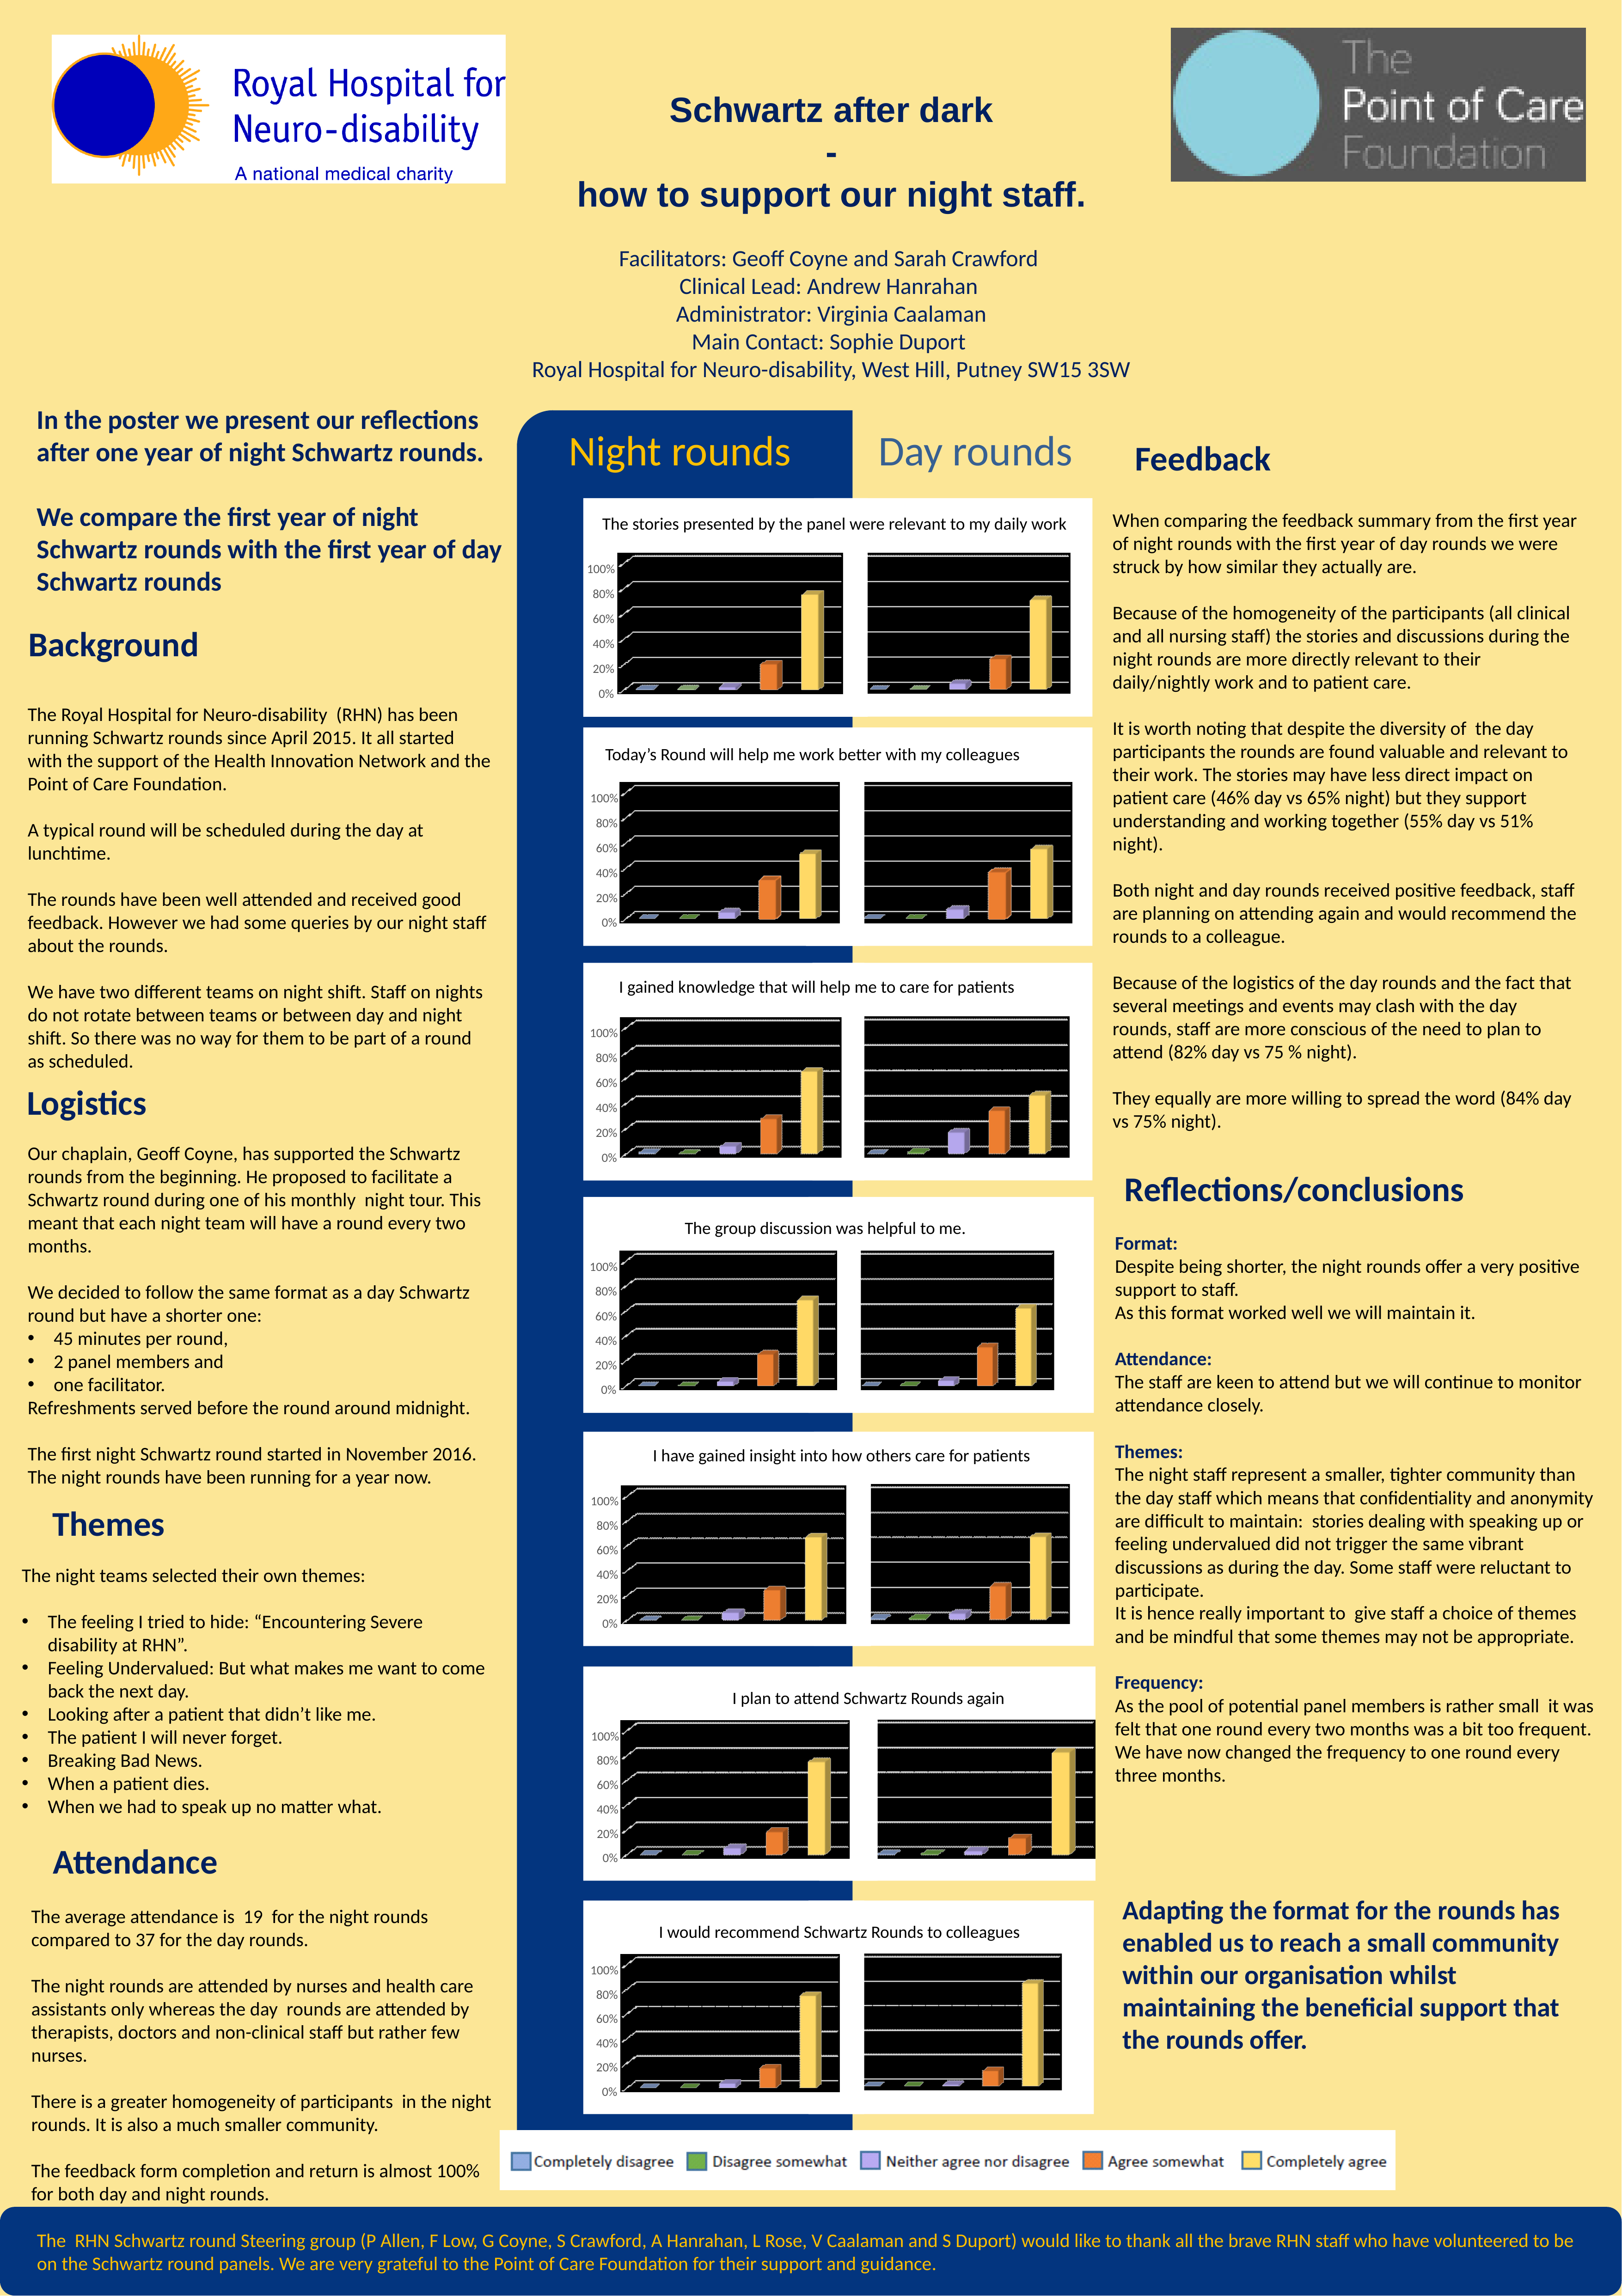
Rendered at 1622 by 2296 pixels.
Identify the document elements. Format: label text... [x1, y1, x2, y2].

text_box Background [22, 618, 206, 667]
picture [1171, 28, 1586, 182]
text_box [583, 1900, 1094, 2114]
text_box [583, 1197, 1094, 1413]
text_box Feedback [1128, 433, 1278, 482]
text_box Reflections/conclusions [1118, 1163, 1471, 1212]
text_box The Royal Hospital for Neuro-disability (RHN) has been running Schwartz rounds since April 2015. It all started with the support of the Health Innovation Network and the Point of Care Foundation. A typical round will be scheduled during the day at lunchtime. The rounds have been well attended and received good feedback. However we had some queries by our night staff about the rounds. We have two different teams on night shift. Staff on nights do not rotate between teams or between day and night shift. So there was no way for them to be part of a round as scheduled. Our chaplain, Geoff Coyne, has supported the Schwartz rounds from the beginning. He proposed to facilitate a Schwartz round during one of his monthly night tour. This meant that each night team will have a round every two months. We decided to follow the same format as a day Schwartz round but have a shorter one: 45 minutes per round, 2 panel members and one facilitator. Refreshments served before the round around midnight. The first night Schwartz round started in November 2016. The night rounds have been running for a year now. [21, 698, 500, 1491]
picture [51, 35, 506, 183]
text_box Day rounds [871, 420, 1080, 477]
text_box When comparing the feedback summary from the first year of night rounds with the first year of day rounds we were struck by how similar they actually are. Because of the homogeneity of the participants (all clinical and all nursing staff) the stories and discussions during the night rounds are more directly relevant to their daily/nightly work and to patient care. It is worth noting that despite the diversity of the day participants the rounds are found valuable and relevant to their work. The stories may have less direct impact on patient care (46% day vs 65% night) but they support understanding and working together (55% day vs 51% night). Both night and day rounds received positive feedback, staff are planning on attending again and would recommend the rounds to a colleague. Because of the logistics of the day rounds and the fact that several meetings and events may clash with the day rounds, staff are more conscious of the need to plan to attend (82% day vs 75 % night). They equally are more willing to spread the word (84% day vs 75% night). [1106, 504, 1586, 1159]
text_box Adapting the format for the rounds has enabled us to reach a small community within our organisation whilst maintaining the beneficial support that the rounds offer. [1115, 1889, 1586, 2058]
text_box Schwartz after dark - how to support our night staff. Facilitators: Geoff Coyne and Sarah Crawford Clinical Lead: Andrew Hanrahan Administrator: Virginia Caalaman Main Contact: Sophie Duport Royal Hospital for Neuro-disability, West Hill, Putney SW15 3SW [110, 83, 1554, 386]
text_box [583, 727, 1093, 946]
text_box In the poster we present our reflections after one year of night Schwartz rounds. We compare the first year of night Schwartz rounds with the first year of day Schwartz rounds [30, 399, 532, 600]
text_box The night teams selected their own themes: The feeling I tried to hide: “Encountering Severe disability at RHN”. Feeling Undervalued: But what makes me want to come back the next day. Looking after a patient that didn’t like me. The patient I will never forget. Breaking Bad News. When a patient dies. When we had to speak up no matter what. [15, 1559, 500, 1844]
text_box Themes [45, 1498, 172, 1546]
text_box Night rounds [562, 420, 808, 477]
text_box Attendance [46, 1836, 225, 1884]
text_box [516, 409, 854, 2130]
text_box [583, 1431, 1094, 1646]
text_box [583, 1666, 1096, 1881]
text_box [583, 498, 1093, 717]
text_box The RHN Schwartz round Steering group (P Allen, F Low, G Coyne, S Crawford, A Hanrahan, L Rose, V Caalaman and S Duport) would like to thank all the brave RHN staff who have volunteered to be on the Schwartz round panels. We are very grateful to the Point of Care Foundation for their support and guidance. [30, 2224, 1603, 2278]
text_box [583, 963, 1093, 1181]
text_box Logistics [20, 1077, 154, 1125]
text_box [0, 2206, 1622, 2296]
text_box The average attendance is 19 for the night rounds compared to 37 for the day rounds. The night rounds are attended by nurses and health care assistants only whereas the day rounds are attended by therapists, doctors and non-clinical staff but rather few nurses. There is a greater homogeneity of participants in the night rounds. It is also a much smaller community. The feedback form completion and return is almost 100% for both day and night rounds. [24, 1900, 500, 2206]
picture [499, 2130, 1396, 2190]
text_box Format: Despite being shorter, the night rounds offer a very positive support to staff. As this format worked well we will maintain it. Attendance: The staff are keen to attend but we will continue to monitor attendance closely. Themes: The night staff represent a smaller, tighter community than the day staff which means that confidentiality and anonymity are difficult to maintain: stories dealing with speaking up or feeling undervalued did not trigger the same vibrant discussions as during the day. Some staff were reluctant to participate. It is hence really important to give staff a choice of themes and be mindful that some themes may not be appropriate. Frequency: As the pool of potential panel members is rather small it was felt that one round every two months was a bit too frequent. We have now changed the frequency to one round every three months. [1108, 1227, 1605, 1812]
